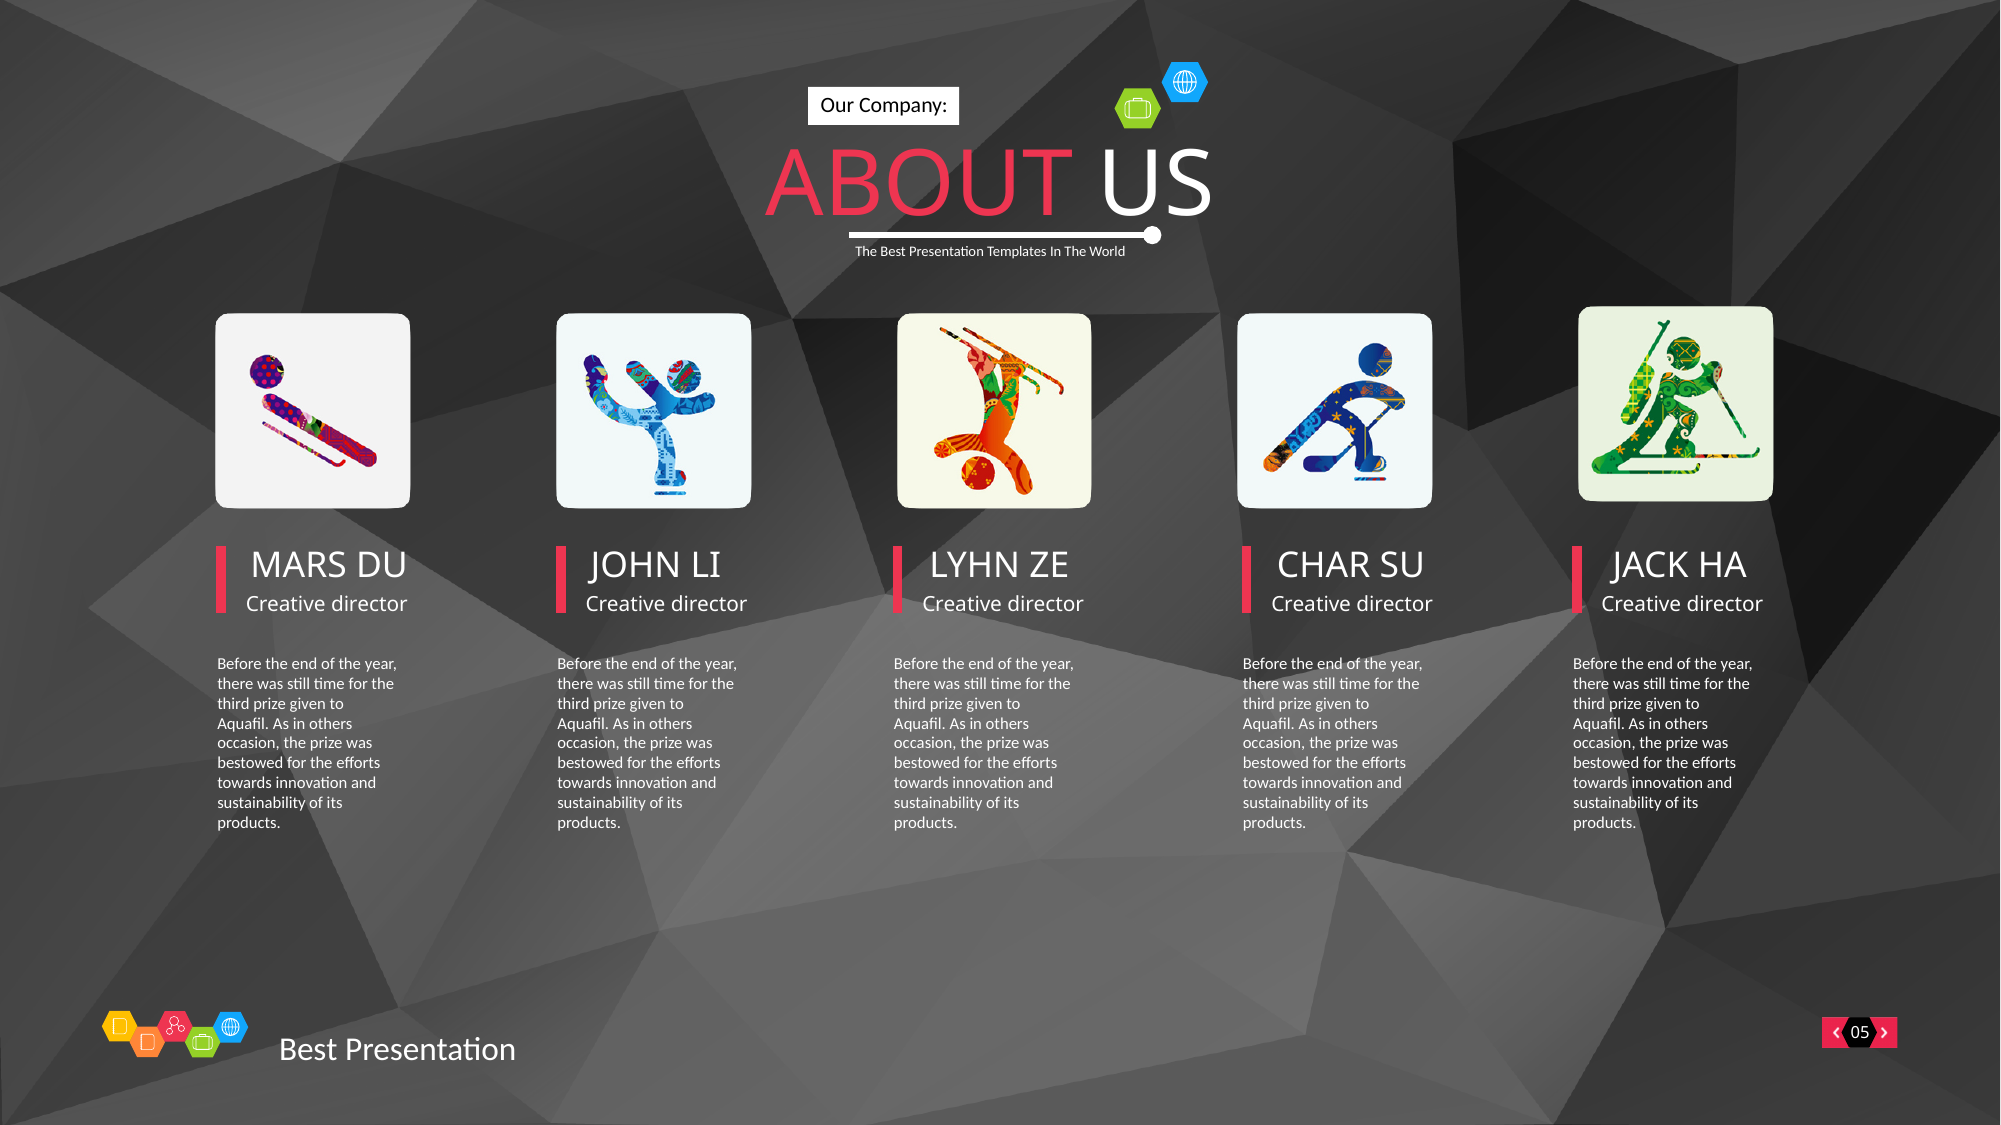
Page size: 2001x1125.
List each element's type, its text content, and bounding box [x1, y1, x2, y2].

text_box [542, 535, 774, 843]
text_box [1822, 1014, 1898, 1050]
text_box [202, 535, 439, 843]
picture [0, 0, 2001, 1125]
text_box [1558, 535, 1790, 843]
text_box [796, 62, 1209, 267]
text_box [101, 1010, 249, 1058]
text_box Best Presentation [264, 1019, 532, 1075]
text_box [879, 535, 1111, 843]
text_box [1228, 535, 1459, 843]
